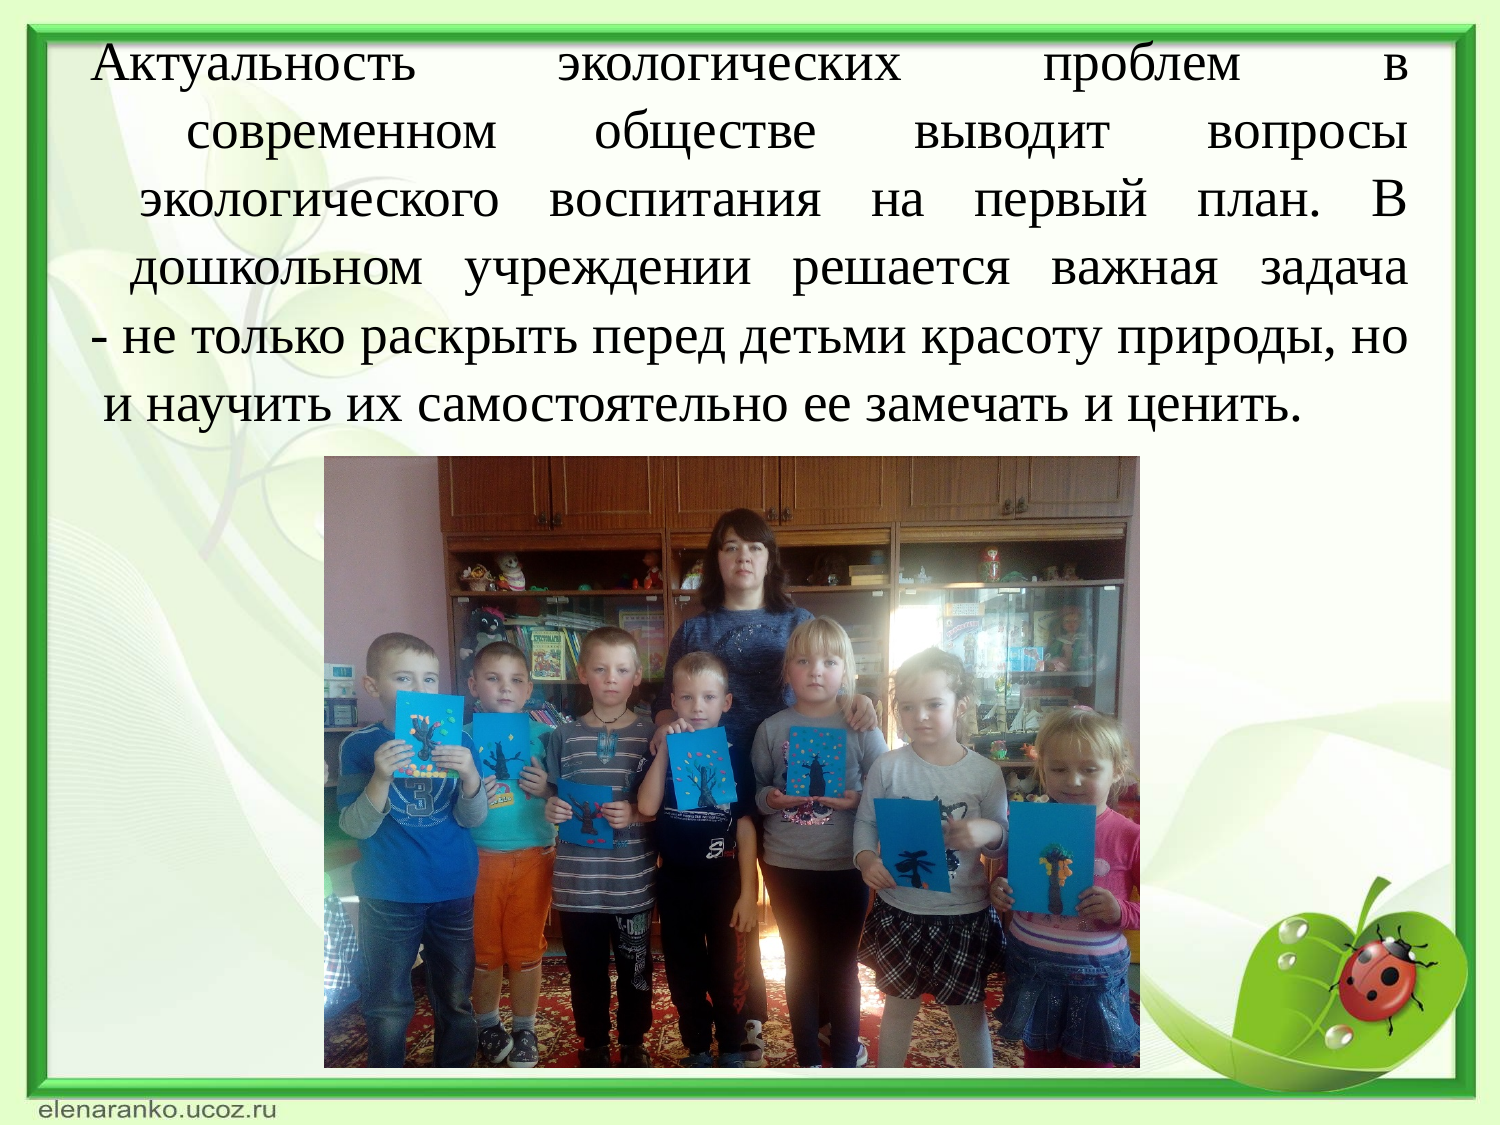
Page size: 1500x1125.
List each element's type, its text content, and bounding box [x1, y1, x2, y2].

title Актуальность экологических проблем в современном обществе выводит вопросы экологического воспитания на первый план. В дошкольном учреждении решается важная задача - не только раскрыть перед детьми красоту природы, но и научить их самостоятельно ее замечать и ценить. [75, 45, 1425, 445]
picture [0, 0, 1500, 1125]
